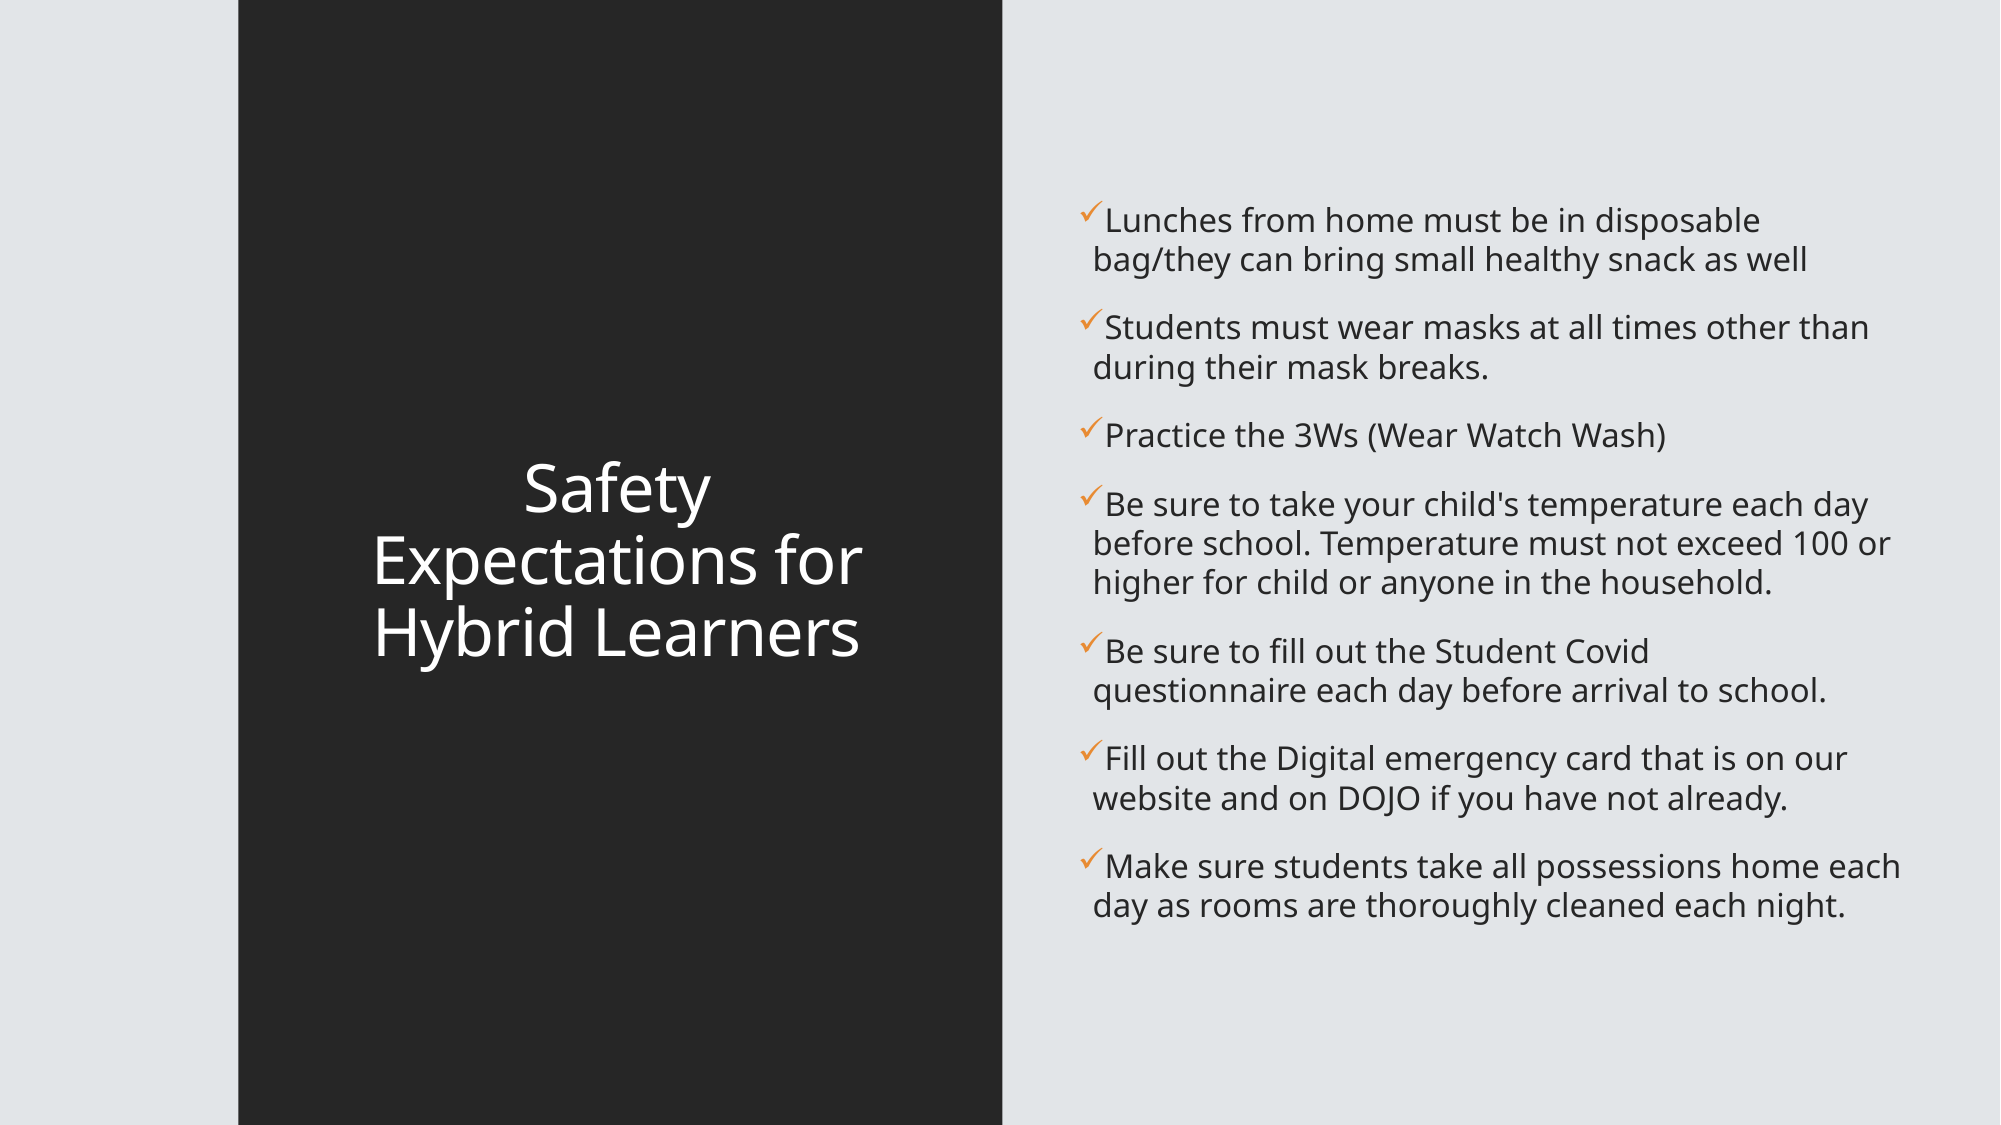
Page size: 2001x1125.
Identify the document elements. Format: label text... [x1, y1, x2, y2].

text_box [237, 0, 1004, 1125]
text_box [1004, 0, 2000, 1125]
list Lunches from home must be in disposable bag/they can bring small healthy snack as well Students must wear masks at all times other than during their mask breaks. Practice the 3Ws (Wear Watch Wash) Be sure to take your child's temperature each day before school. Temperature must not exceed 100 or higher for child or anyone in the household. Be sure to fill out the Student Covid questionnaire each day before arrival to school. Fill out the Digital emergency card that is on our website and on DOJO if you have not already. Make sure students take all possessions home each day as rooms are thoroughly cleaned each night. [1077, 182, 1908, 942]
title Safety Expectations for Hybrid Learners [311, 182, 923, 943]
text_box [0, 0, 237, 1125]
